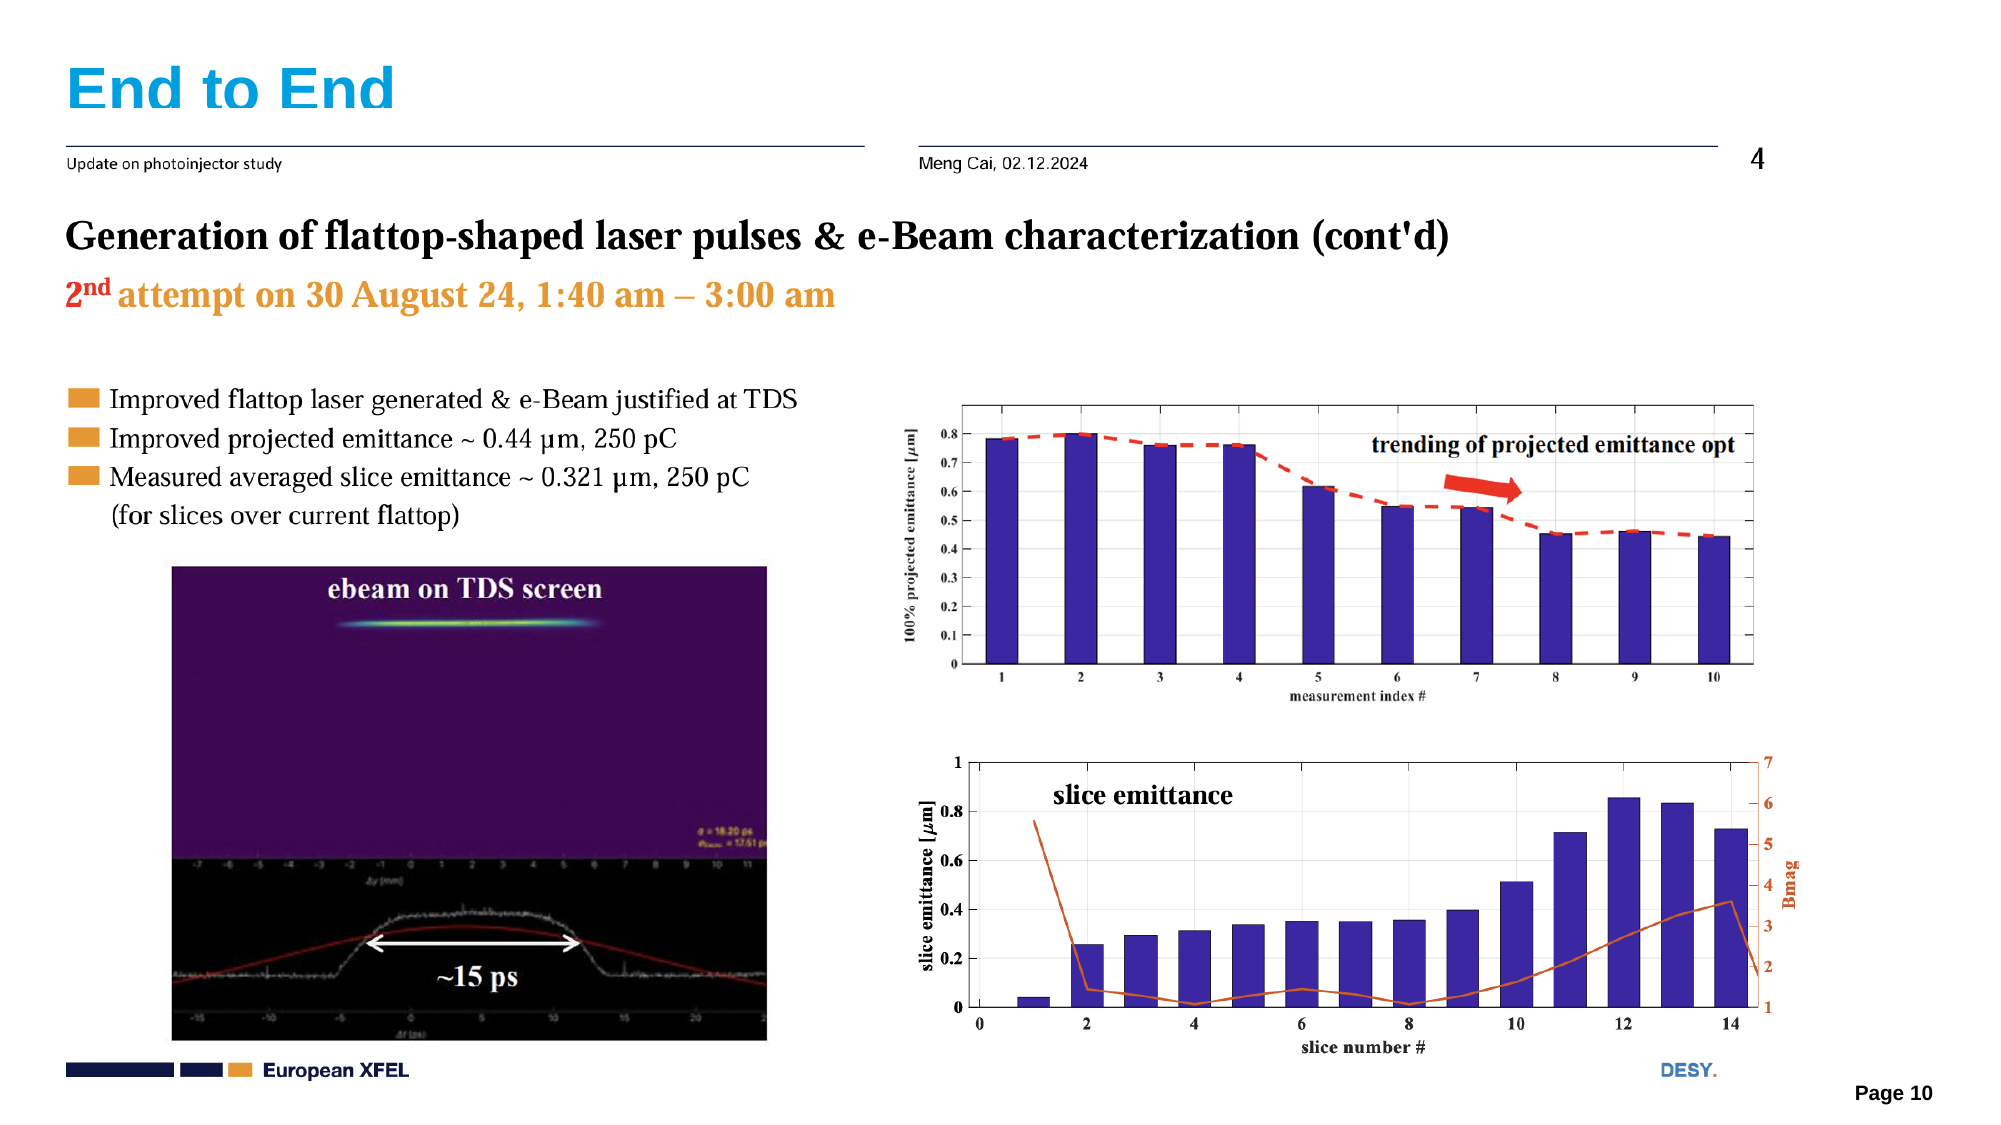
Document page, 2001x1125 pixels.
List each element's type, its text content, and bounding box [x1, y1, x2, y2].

picture [19, 108, 1804, 1106]
title End to End [66, 57, 1933, 132]
